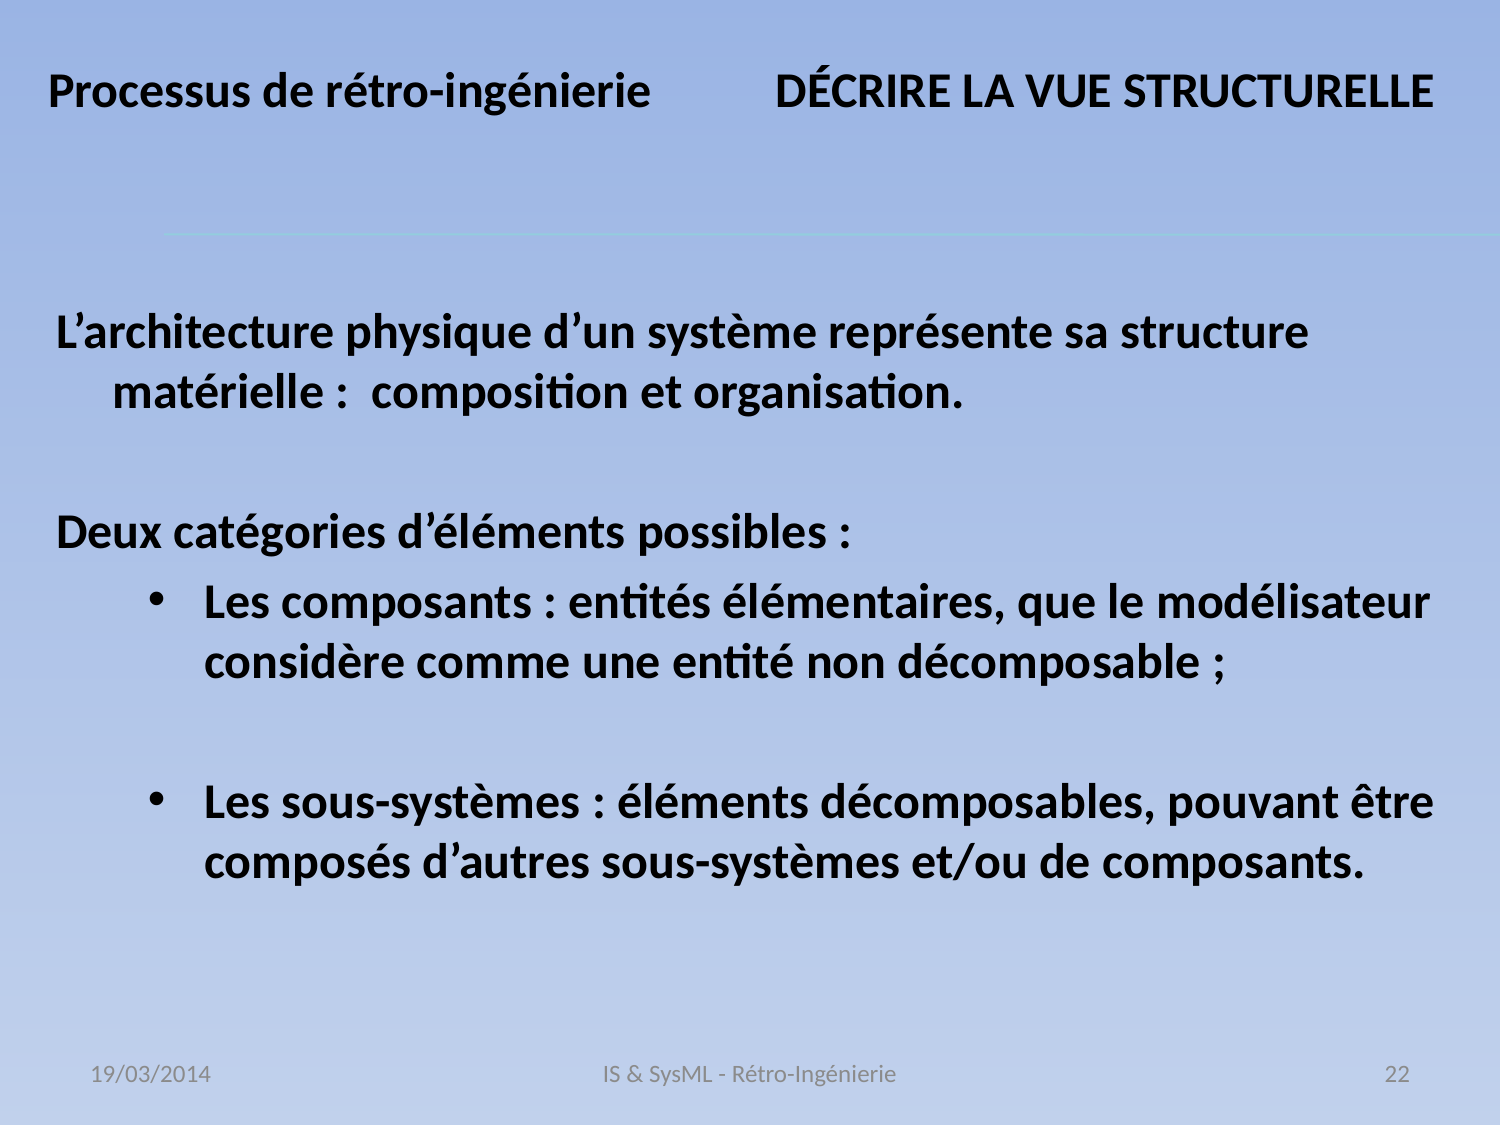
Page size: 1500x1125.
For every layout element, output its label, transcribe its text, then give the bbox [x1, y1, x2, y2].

slide_number 22 [1074, 1042, 1425, 1103]
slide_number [75, 1042, 425, 1103]
footer IS & SysML - Rétro-Ingénierie [512, 1042, 988, 1103]
title Processus de rétro-ingénierie DÉCRIRE la vue structurelle [29, 30, 1455, 145]
list L’architecture physique d’un système représente sa structure matérielle : composition et organisation. Deux catégories d’éléments possibles : Les composants : entités élémentaires, que le modélisateur considère comme une entité non décomposable ; Les sous-systèmes : éléments décomposables, pouvant être composés d’autres sous-systèmes et/ou de composants. [41, 290, 1500, 846]
